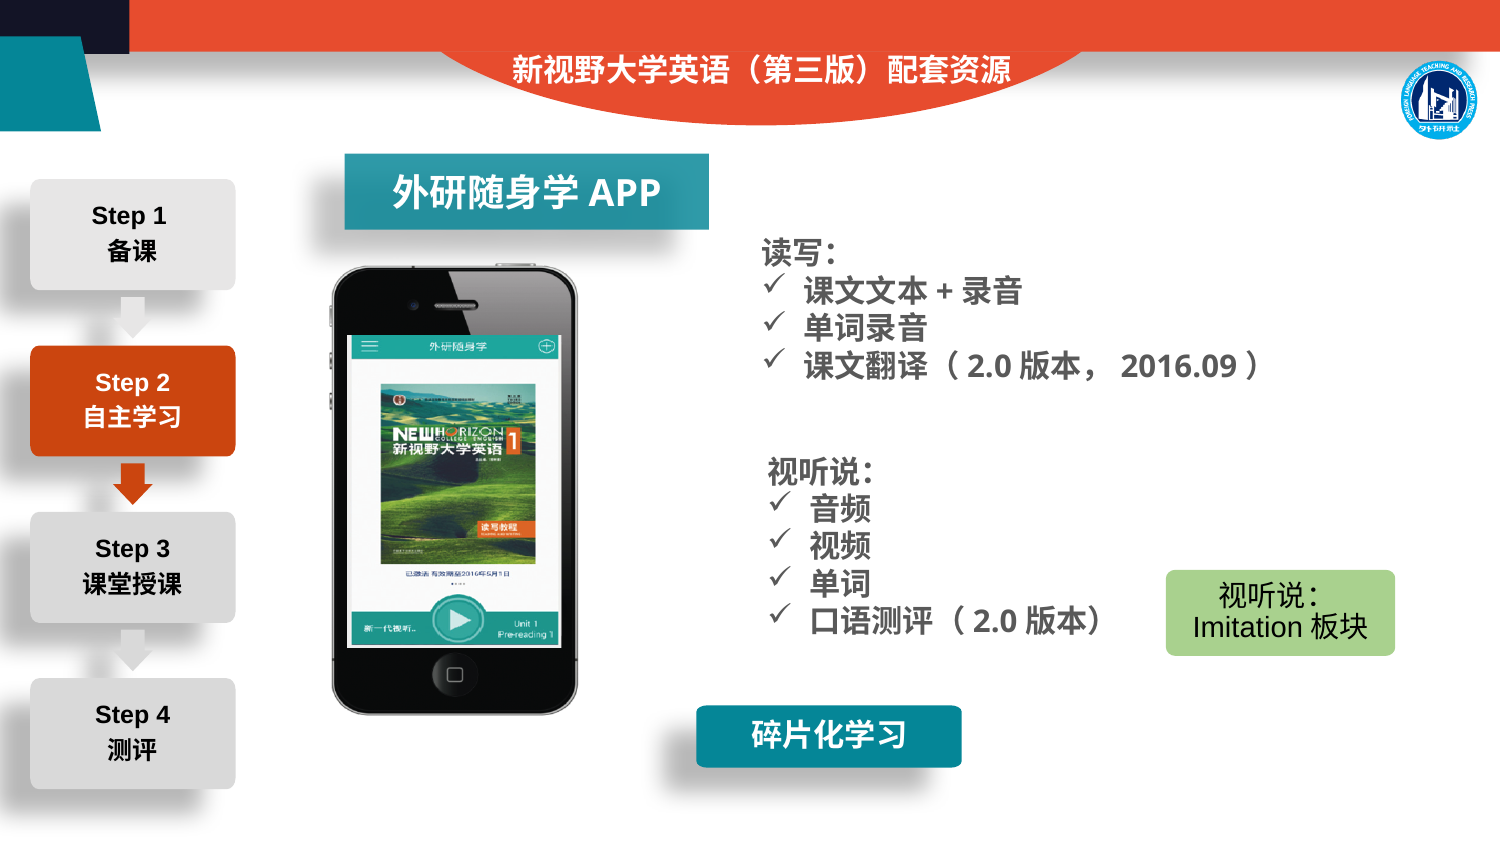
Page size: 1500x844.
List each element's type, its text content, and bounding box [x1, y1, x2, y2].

text_box 视听说：Imitation板块 [1164, 568, 1397, 657]
text_box 视听说： 音频 视频 单词 口语测评（2.0版本） [755, 446, 1241, 645]
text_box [321, 261, 590, 717]
text_box 读写： 课文文本+录音 单词录音 课文翻译（2.0版本，2016.09） [749, 228, 1302, 390]
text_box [30, 179, 236, 790]
picture [1381, 49, 1500, 148]
text_box 碎片化学习 [695, 704, 963, 769]
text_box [440, 43, 1115, 132]
text_box [0, 35, 103, 133]
text_box 外研随身学APP [344, 153, 709, 230]
